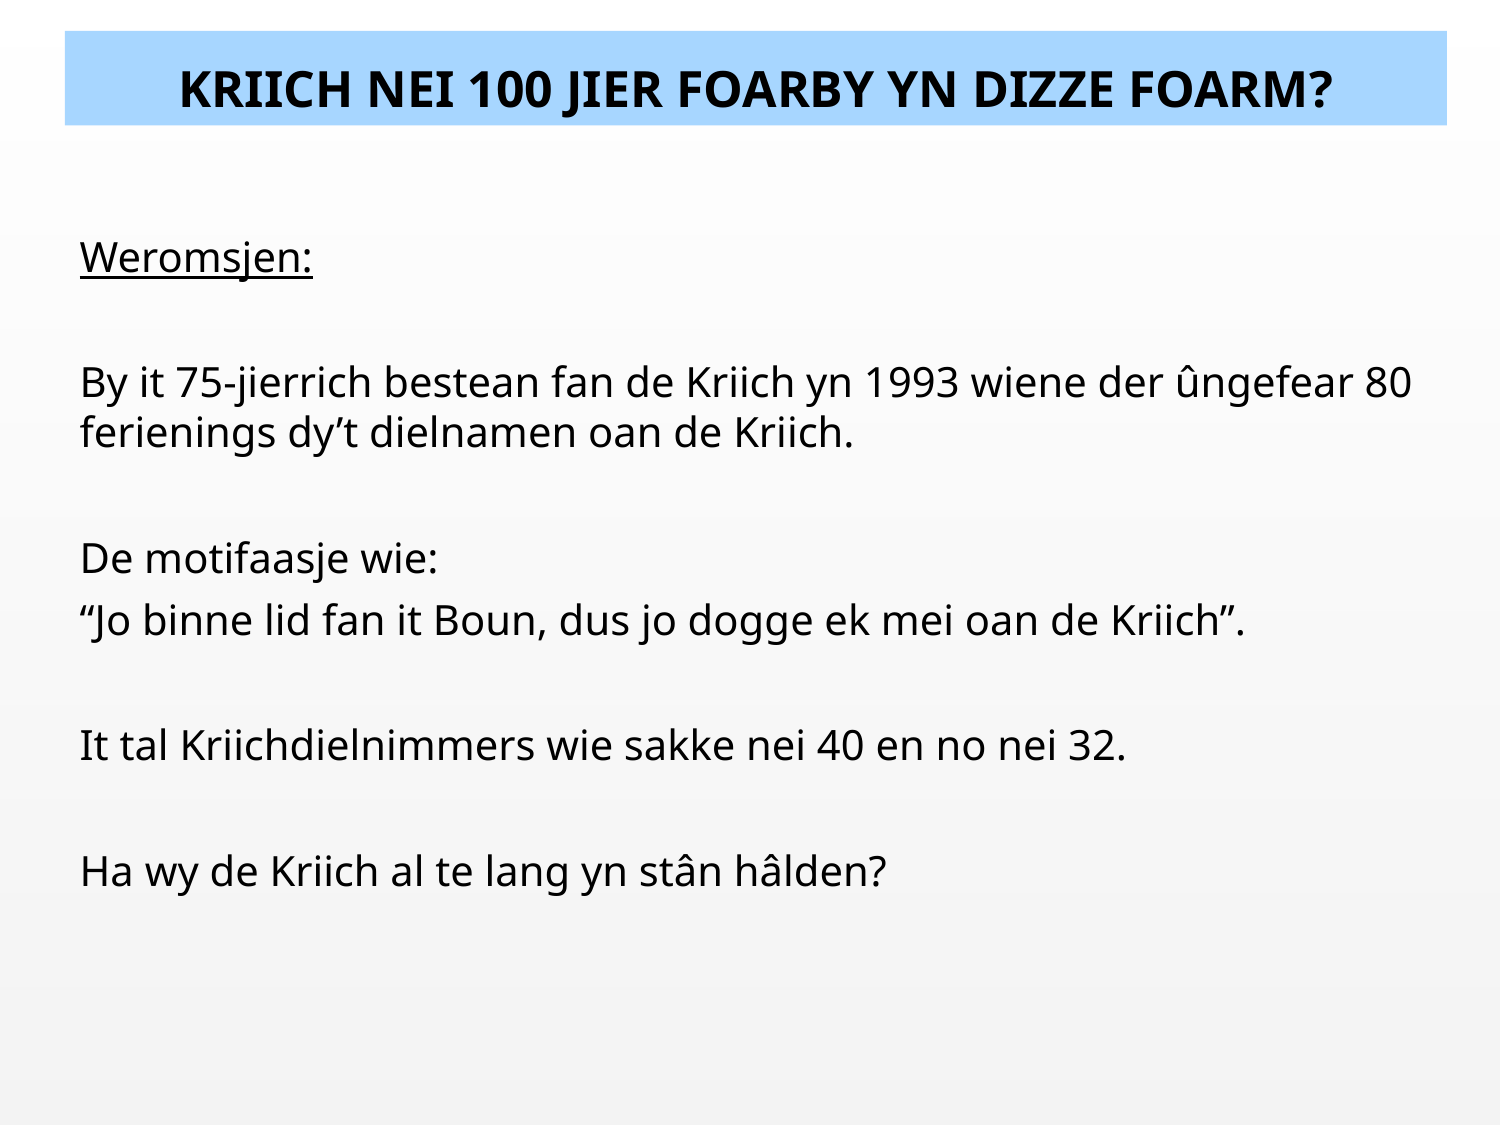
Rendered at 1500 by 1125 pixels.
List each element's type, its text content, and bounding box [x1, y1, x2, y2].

subtitle Weromsjen: By it 75-jierrich bestean fan de Kriich yn 1993 wiene der ûngefear 80 ferienings dy’t dielnamen oan de Kriich. De motifaasje wie: “Jo binne lid fan it Boun, dus jo dogge ek mei oan de Kriich”. It tal Kriichdielnimmers wie sakke nei 40 en no nei 32. Ha wy de Kriich al te lang yn stân hâlden? [64, 160, 1447, 1059]
title Kriich nei 100 jier foarby yn dizze foarm? [64, 30, 1447, 126]
